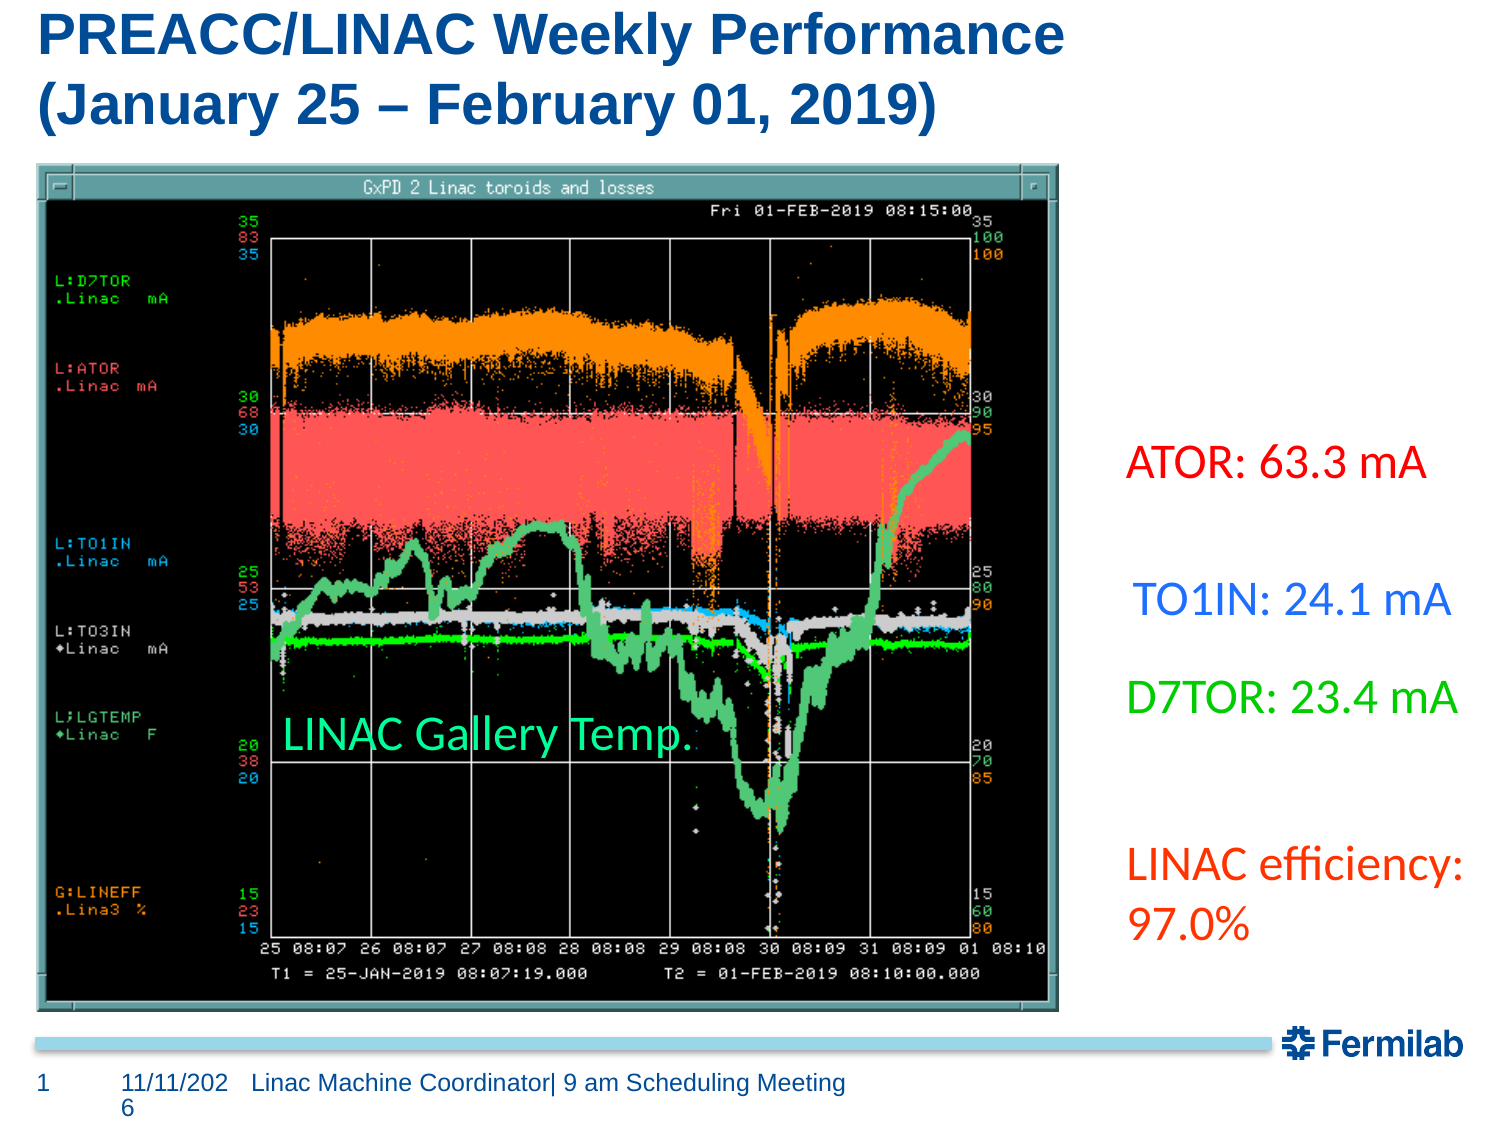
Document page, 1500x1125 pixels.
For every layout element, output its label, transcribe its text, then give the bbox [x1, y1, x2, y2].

text_box D7TOR: 23.4 mA [1111, 655, 1474, 731]
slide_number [120, 1066, 232, 1107]
slide_number 1 [36, 1066, 105, 1106]
text_box TO1IN: 24.1 mA [1117, 557, 1467, 633]
picture [1282, 1026, 1463, 1060]
text_box LINAC efficiency: 97.0% [1111, 823, 1481, 1019]
picture [36, 162, 1059, 1012]
footer Linac Machine Coordinator| 9 am Scheduling Meeting [251, 1066, 1277, 1107]
text_box ATOR: 63.3 mA [1111, 421, 1443, 496]
title PREACC/LINAC Weekly Performance (January 25 – February 01, 2019) [37, 66, 1463, 137]
